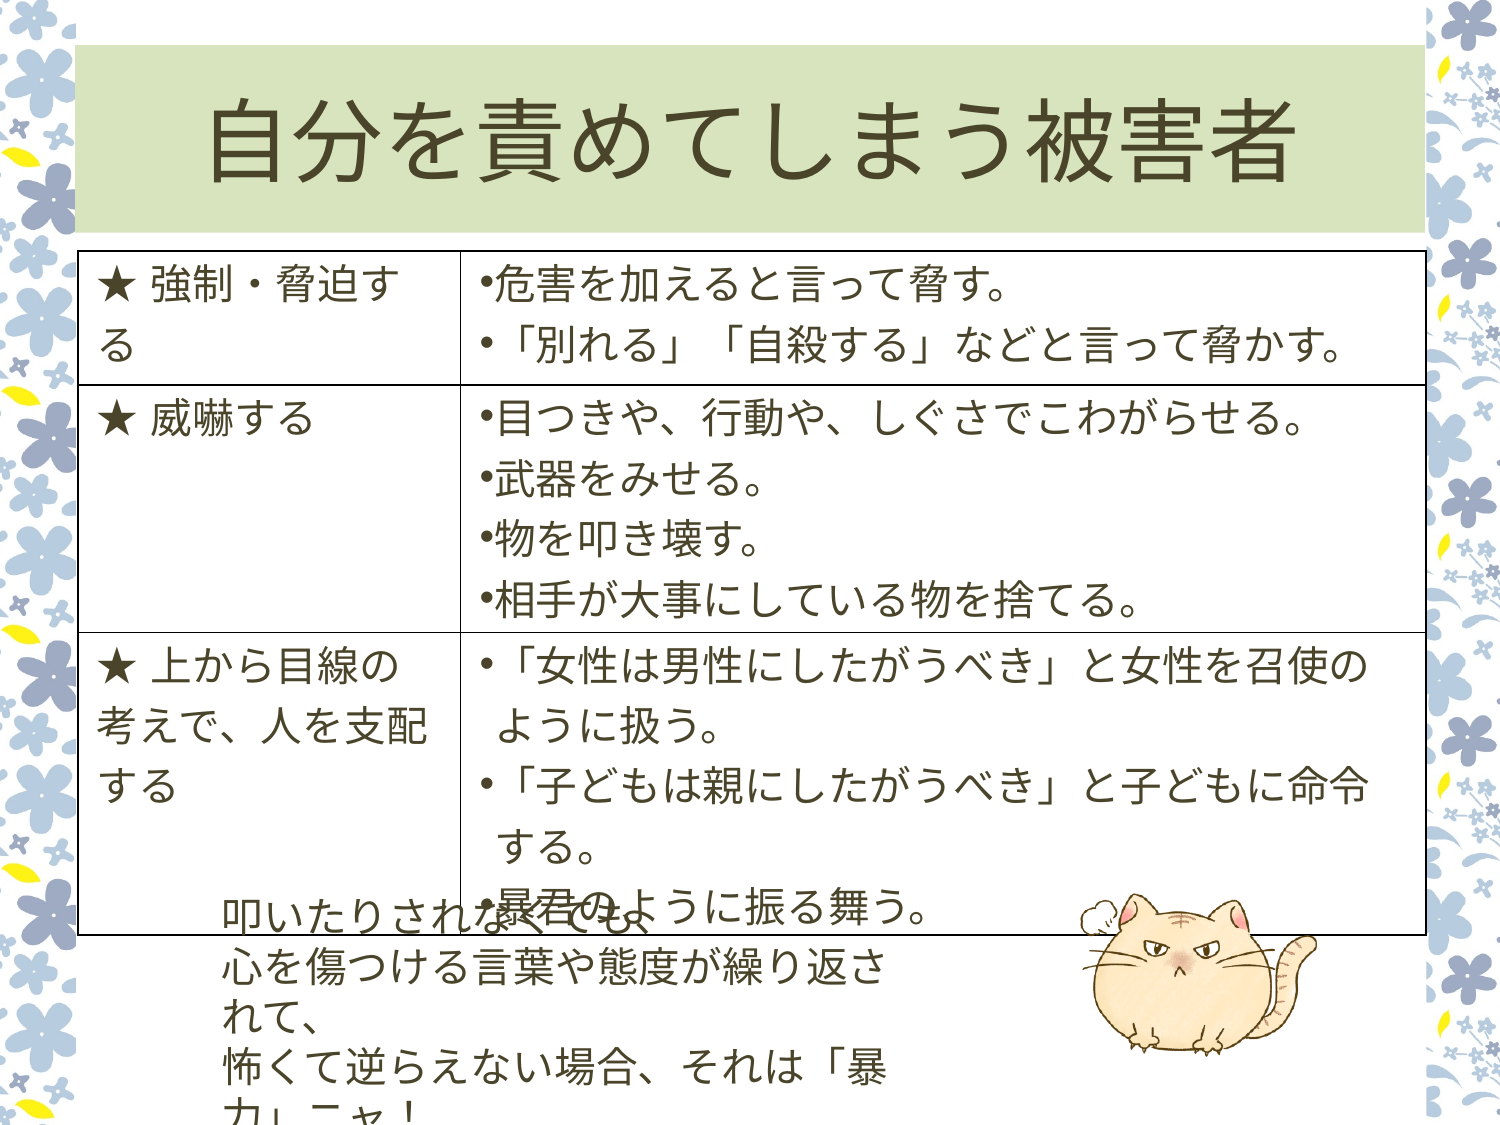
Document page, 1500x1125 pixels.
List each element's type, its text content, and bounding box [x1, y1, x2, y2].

table_cell 「女性は男性にしたがうべき」と女性を召使のように扱う。 「子どもは親にしたがうべき」と子どもに命令する。 暴君のように振る舞う。 [461, 633, 1425, 934]
picture [1080, 848, 1318, 1086]
picture [1426, 0, 1500, 1125]
table_cell ★威嚇する [79, 386, 460, 632]
table_header 危害を加えると言って脅す。 「別れる」「自殺する」などと言って脅かす。 [461, 252, 1425, 384]
table_cell 目つきや、行動や、しぐさでこわがらせる。 武器をみせる。 物を叩き壊す。 相手が大事にしている物を捨てる。 [461, 386, 1425, 632]
table_cell ★上から目線の考えで、人を支配する [79, 633, 460, 934]
text_box 叩いたりされなくても、 心を傷つける言葉や態度が繰り返されて、 怖くて逆らえない場合、それは「暴力」ニャ！ [206, 883, 928, 1125]
picture [0, 0, 76, 1125]
table_header ★強制・脅迫する [79, 252, 460, 384]
title 自分を責めてしまう被害者 [75, 45, 1425, 233]
